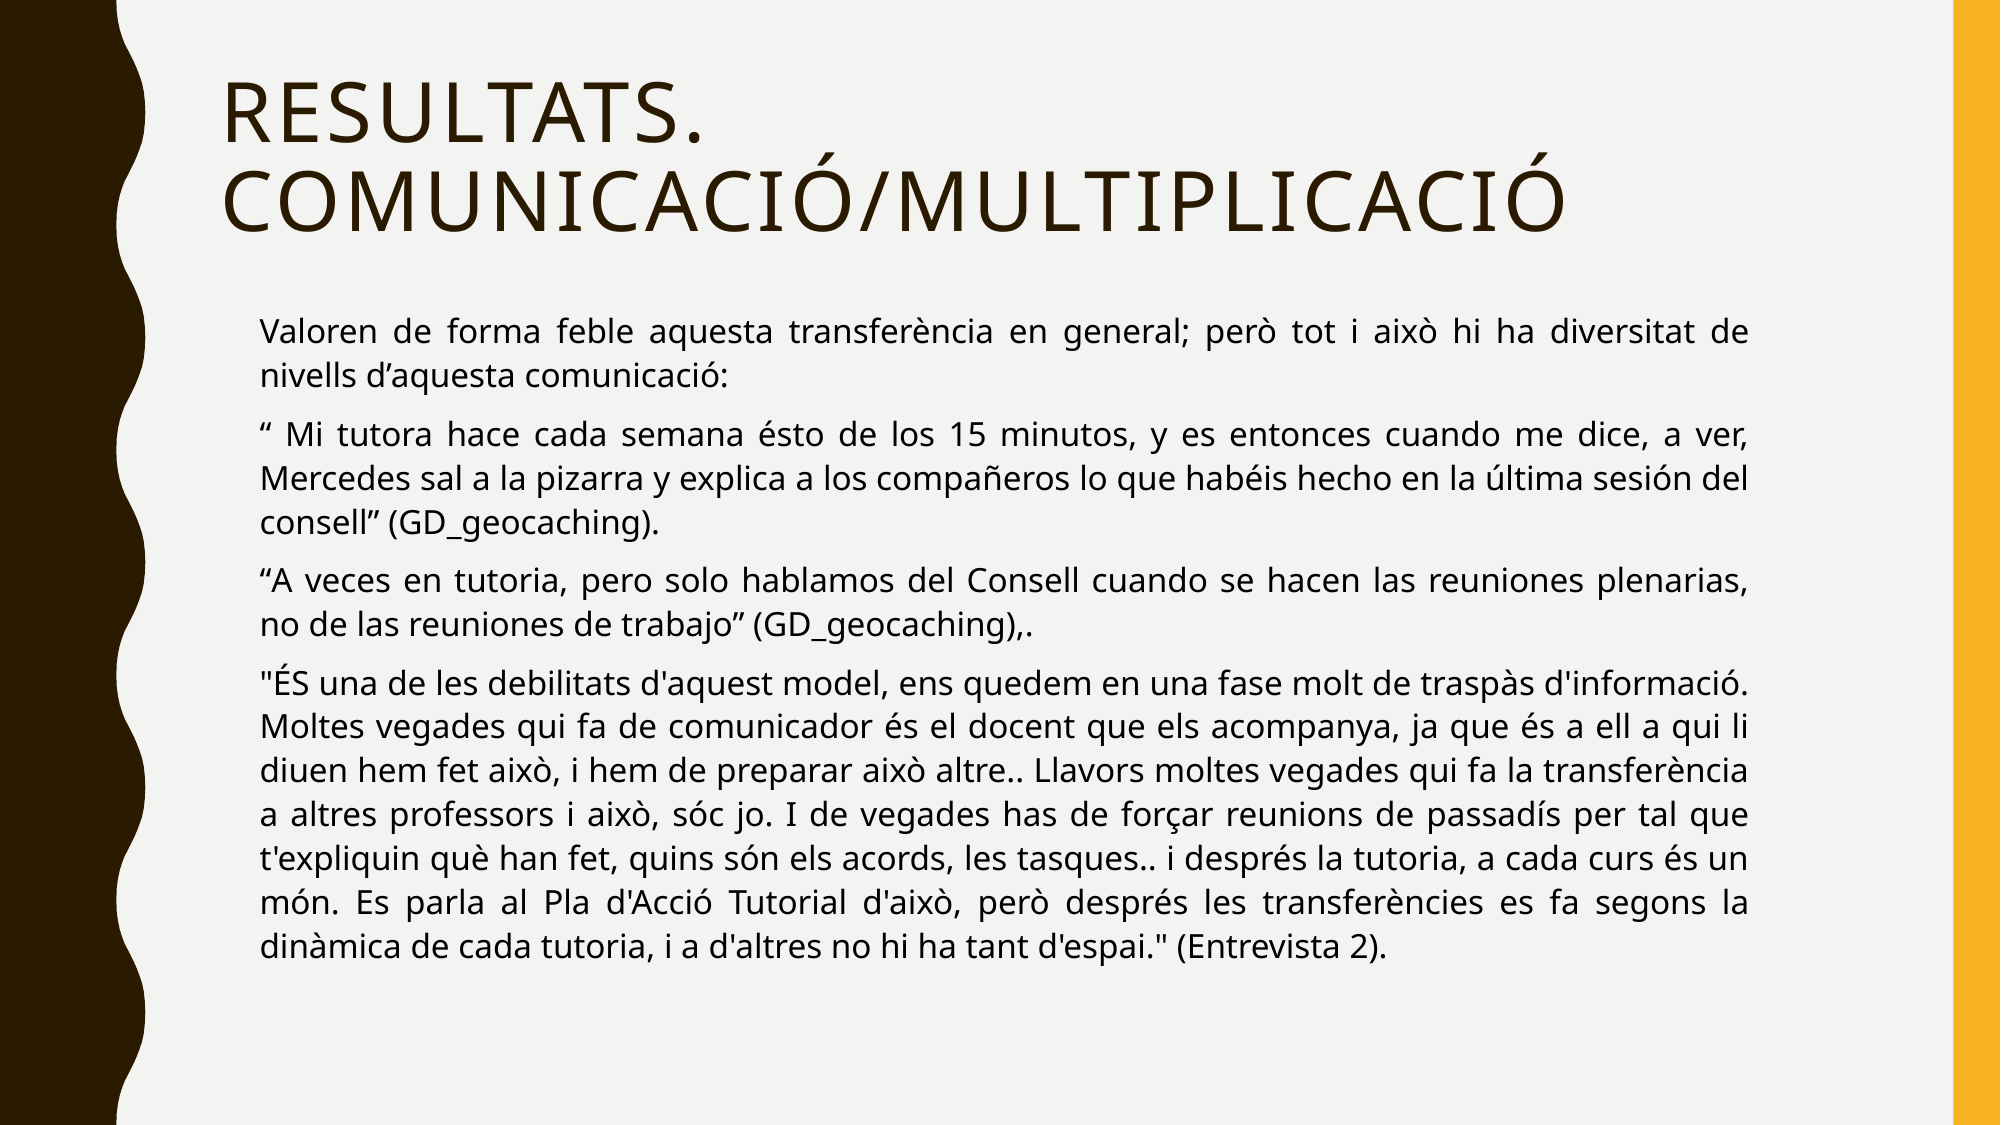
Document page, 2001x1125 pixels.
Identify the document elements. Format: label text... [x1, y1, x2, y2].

title RESULTATS. Comunicació/multiplicació [205, 62, 1875, 308]
list Valoren de forma feble aquesta transferència en general; però tot i això hi ha diversitat de nivells d’aquesta comunicació: “ Mi tutora hace cada semana ésto de los 15 minutos, y es entonces cuando me dice, a ver, Mercedes sal a la pizarra y explica a los compañeros lo que habéis hecho en la última sesión del consell” (GD_geocaching). “A veces en tutoria, pero solo hablamos del Consell cuando se hacen las reuniones plenarias, no de las reuniones de trabajo” (GD_geocaching),. "ÉS una de les debilitats d'aquest model, ens quedem en una fase molt de traspàs d'informació. Moltes vegades qui fa de comunicador és el docent que els acompanya, ja que és a ell a qui li diuen hem fet això, i hem de preparar això altre.. Llavors moltes vegades qui fa la transferència a altres professors i això, sóc jo. I de vegades has de forçar reunions de passadís per tal que t'expliquin què han fet, quins són els acords, les tasques.. i després la tutoria, a cada curs és un món. Es parla al Pla d'Acció Tutorial d'això, però després les transferències es fa segons la dinàmica de cada tutoria, i a d'altres no hi ha tant d'espai." (Entrevista 2). [207, 299, 1767, 889]
